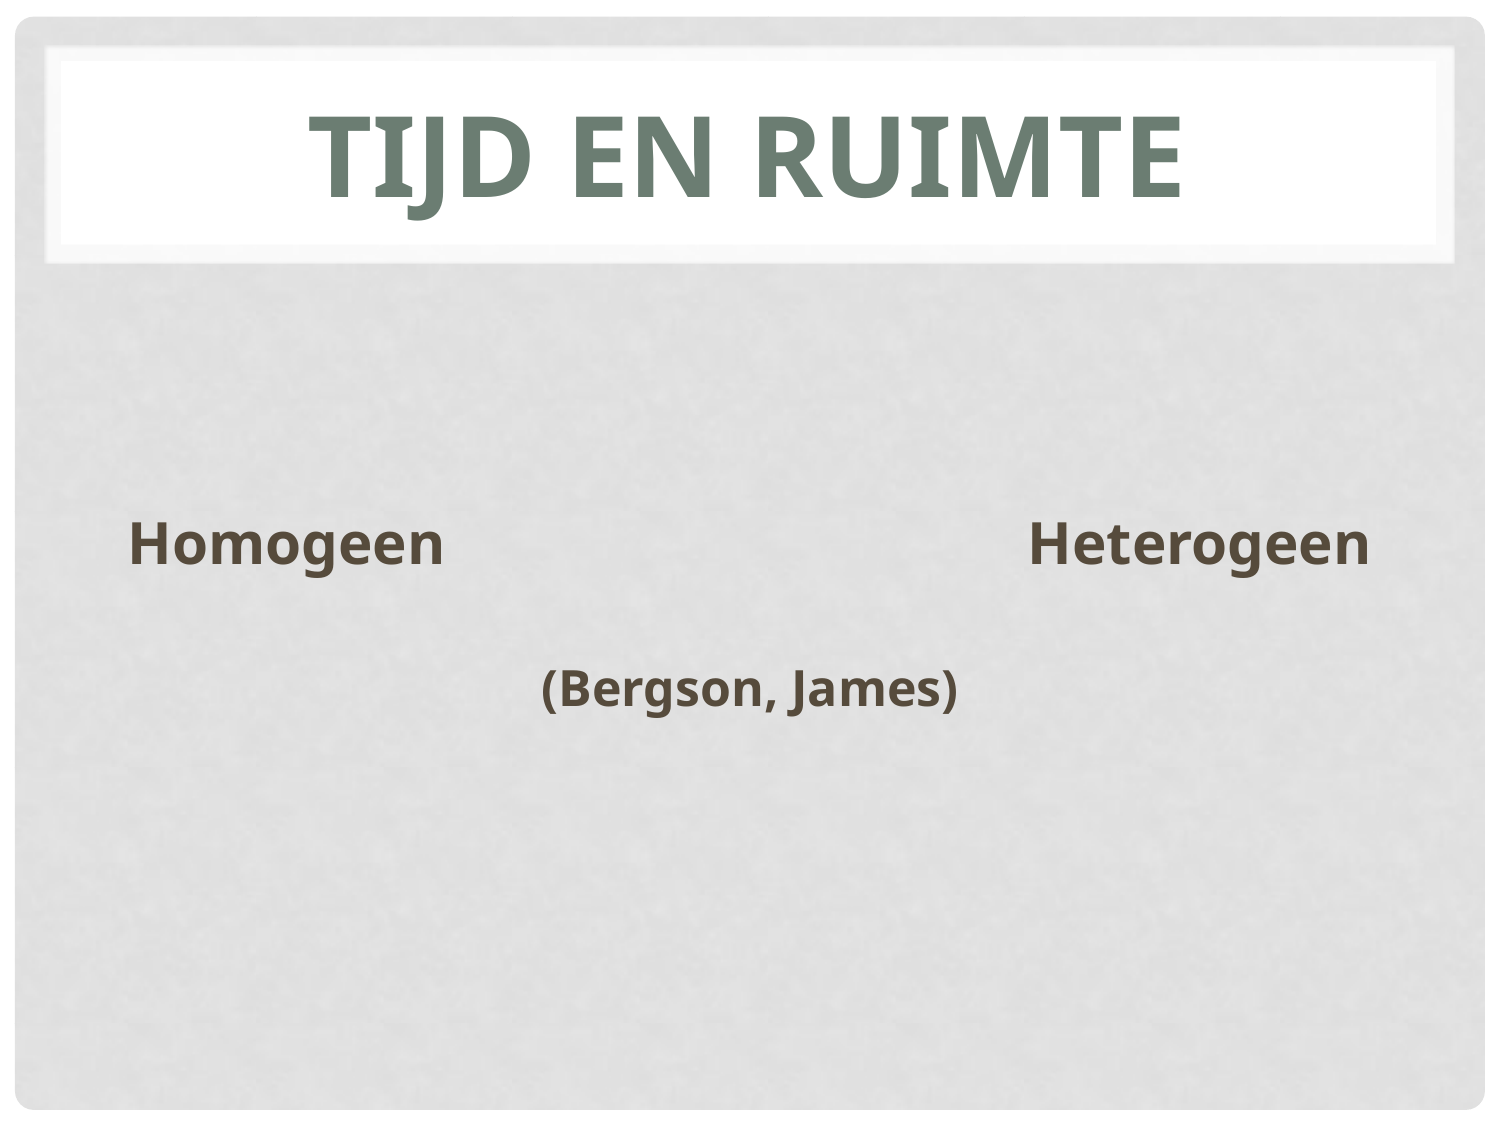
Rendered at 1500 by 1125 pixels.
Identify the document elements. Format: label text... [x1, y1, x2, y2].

list Homogeen Heterogeen (Bergson, James) [75, 287, 1425, 1005]
title TIJD EN RUIMTE [69, 66, 1425, 238]
